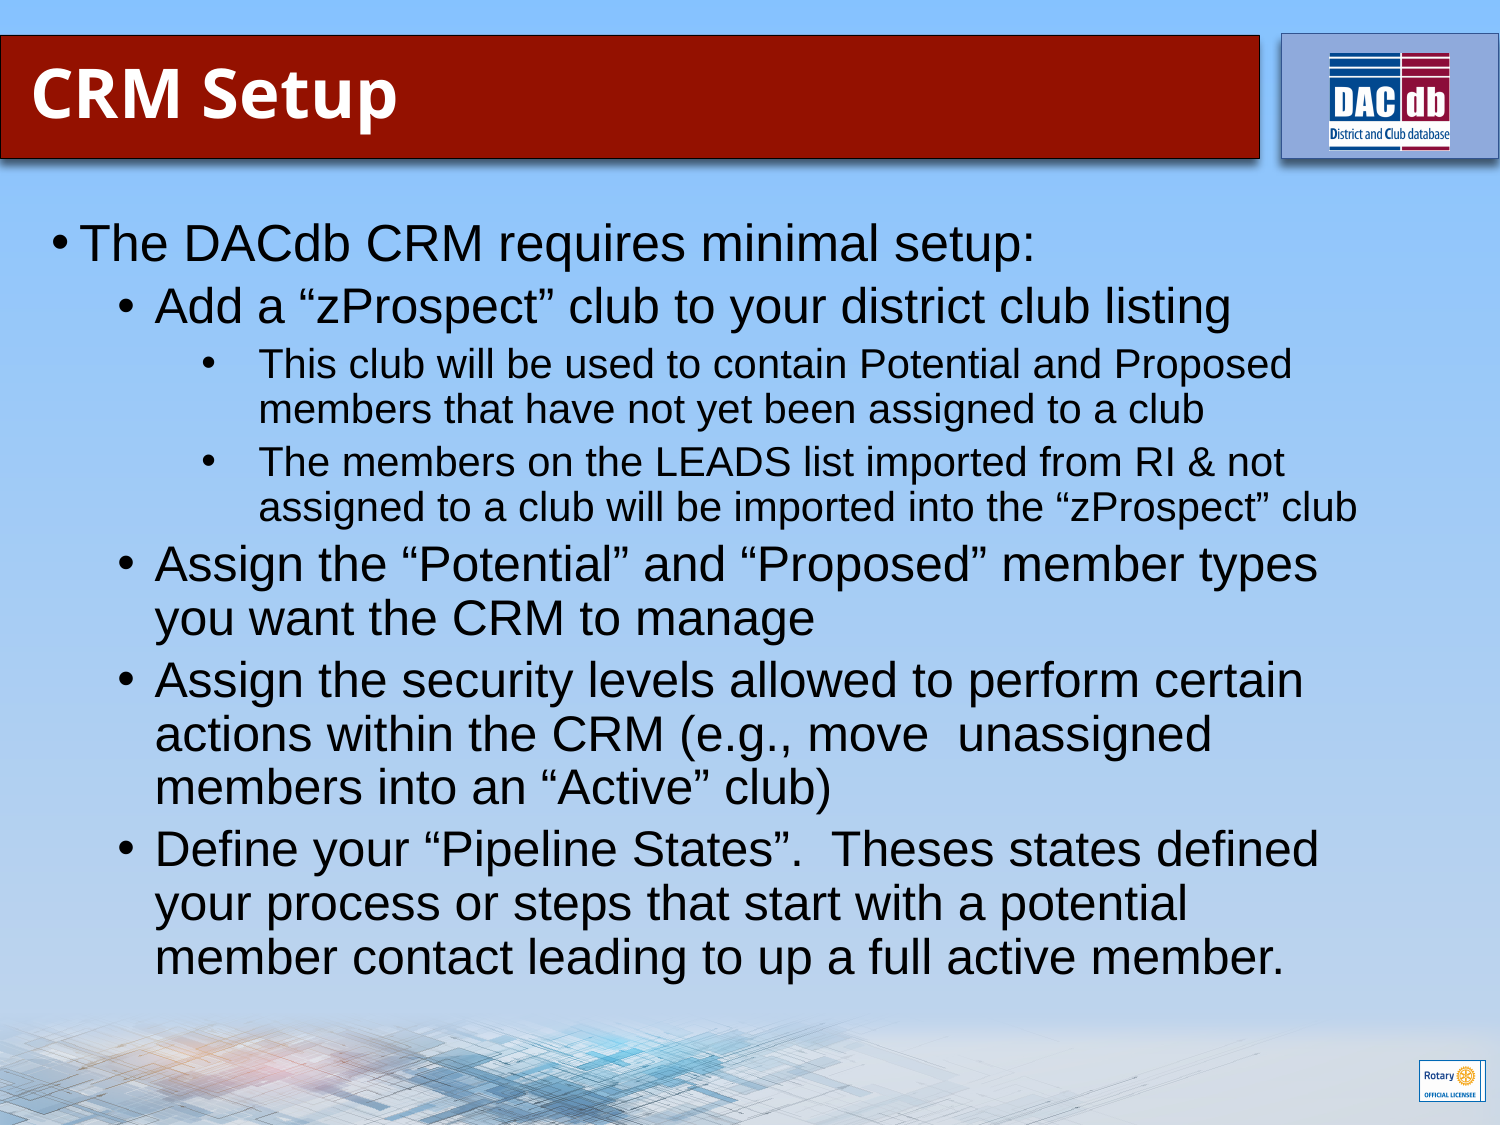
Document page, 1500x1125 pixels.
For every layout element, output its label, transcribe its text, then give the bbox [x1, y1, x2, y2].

picture [0, 1013, 1500, 1125]
picture [1329, 53, 1450, 151]
list The DACdb CRM requires minimal setup: Add a “zProspect” club to your district club listing This club will be used to contain Potential and Proposed members that have not yet been assigned to a club The members on the LEADS list imported from RI & not assigned to a club will be imported into the “zProspect” club Assign the “Potential” and “Proposed” member types you want the CRM to manage Assign the security levels allowed to perform certain actions within the CRM (e.g., move unassigned members into an “Active” club) Define your “Pipeline States”. Theses states defined your process or steps that start with a potential member contact leading to up a full active member. [35, 209, 1398, 1093]
title CRM Setup [0, 34, 1260, 159]
